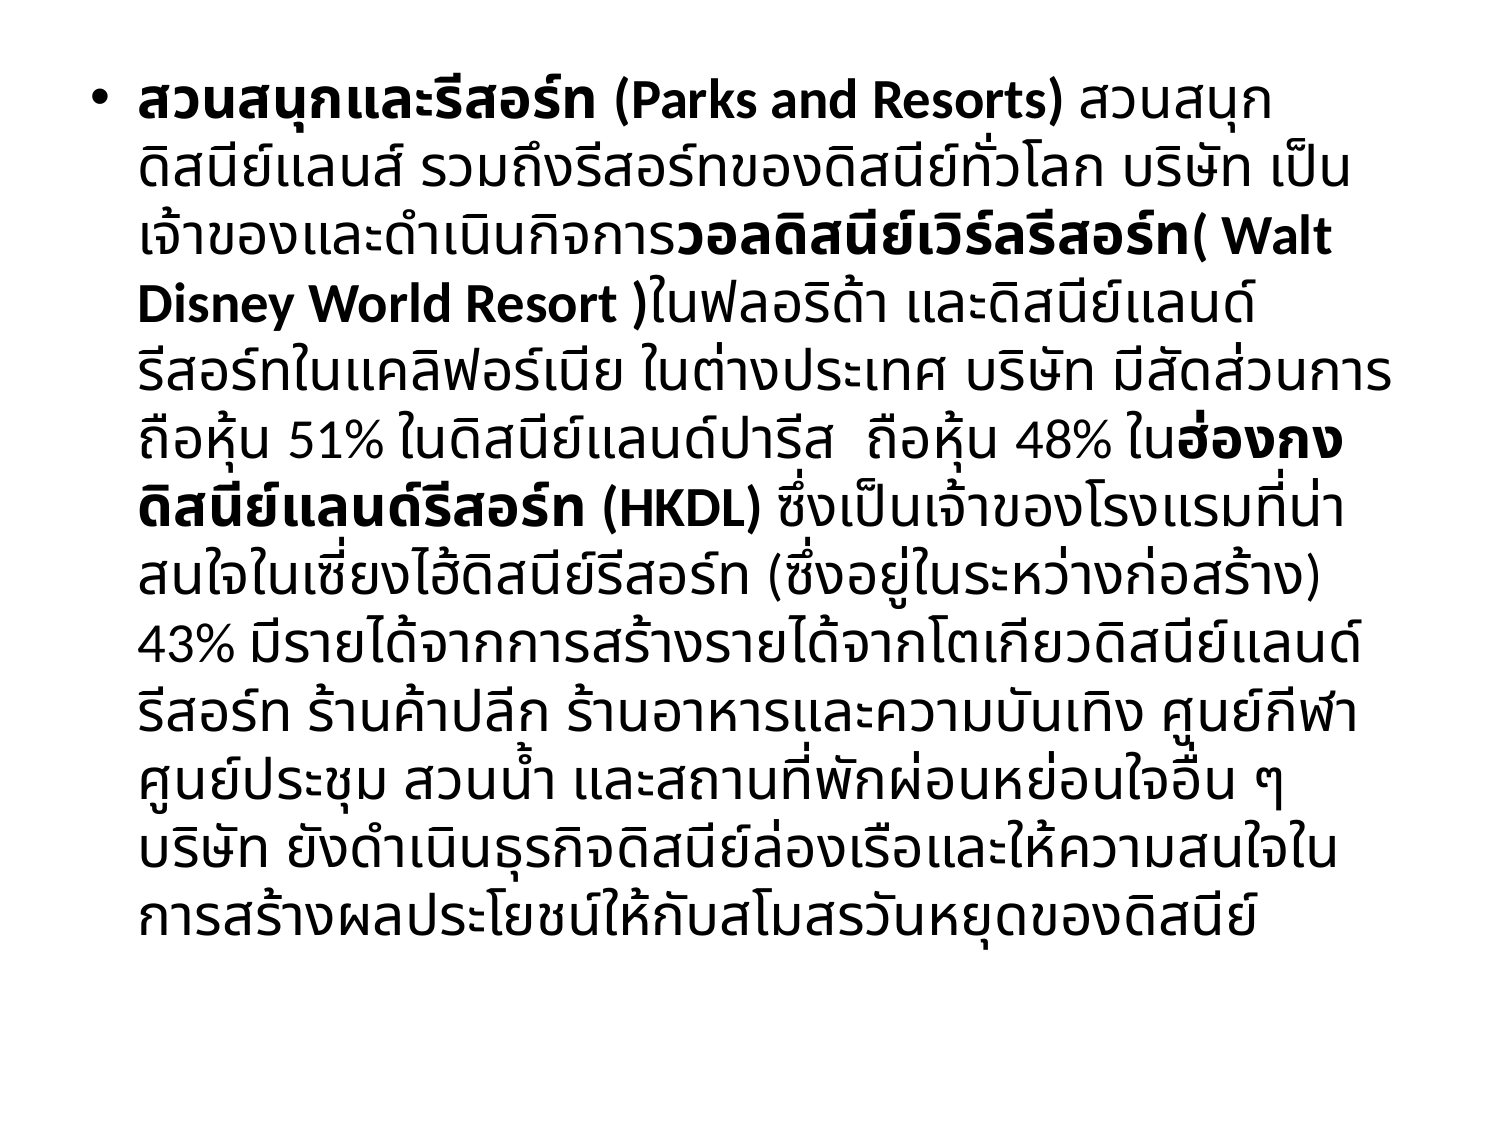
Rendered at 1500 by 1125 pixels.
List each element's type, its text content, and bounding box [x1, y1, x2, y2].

list สวนสนุกและรีสอร์ท (Parks and Resorts) สวนสนุกดิสนีย์แลนส์ รวมถึงรีสอร์ทของดิสนีย์ทั่วโลก บริษัท เป็นเจ้าของและดำเนินกิจการวอลดิสนีย์เวิร์ลรีสอร์ท( Walt Disney World Resort )ในฟลอริด้า และดิสนีย์แลนด์รีสอร์ทในแคลิฟอร์เนีย ในต่างประเทศ บริษัท มีสัดส่วนการถือหุ้น 51% ในดิสนีย์แลนด์ปารีส ถือหุ้น 48% ในฮ่องกงดิสนีย์แลนด์รีสอร์ท (HKDL) ซึ่งเป็นเจ้าของโรงแรมที่น่าสนใจในเซี่ยงไฮ้ดิสนีย์รีสอร์ท (ซึ่งอยู่ในระหว่างก่อสร้าง) 43% มีรายได้จากการสร้างรายได้จากโตเกียวดิสนีย์แลนด์รีสอร์ท ร้านค้าปลีก ร้านอาหารและความบันเทิง ศูนย์กีฬา ศูนย์ประชุม สวนน้ำ และสถานที่พักผ่อนหย่อนใจอื่น ๆ บริษัท ยังดำเนินธุรกิจดิสนีย์ล่องเรือและให้ความสนใจในการสร้างผลประโยชน์ให้กับสโมสรวันหยุดของดิสนีย์ [75, 54, 1425, 1005]
